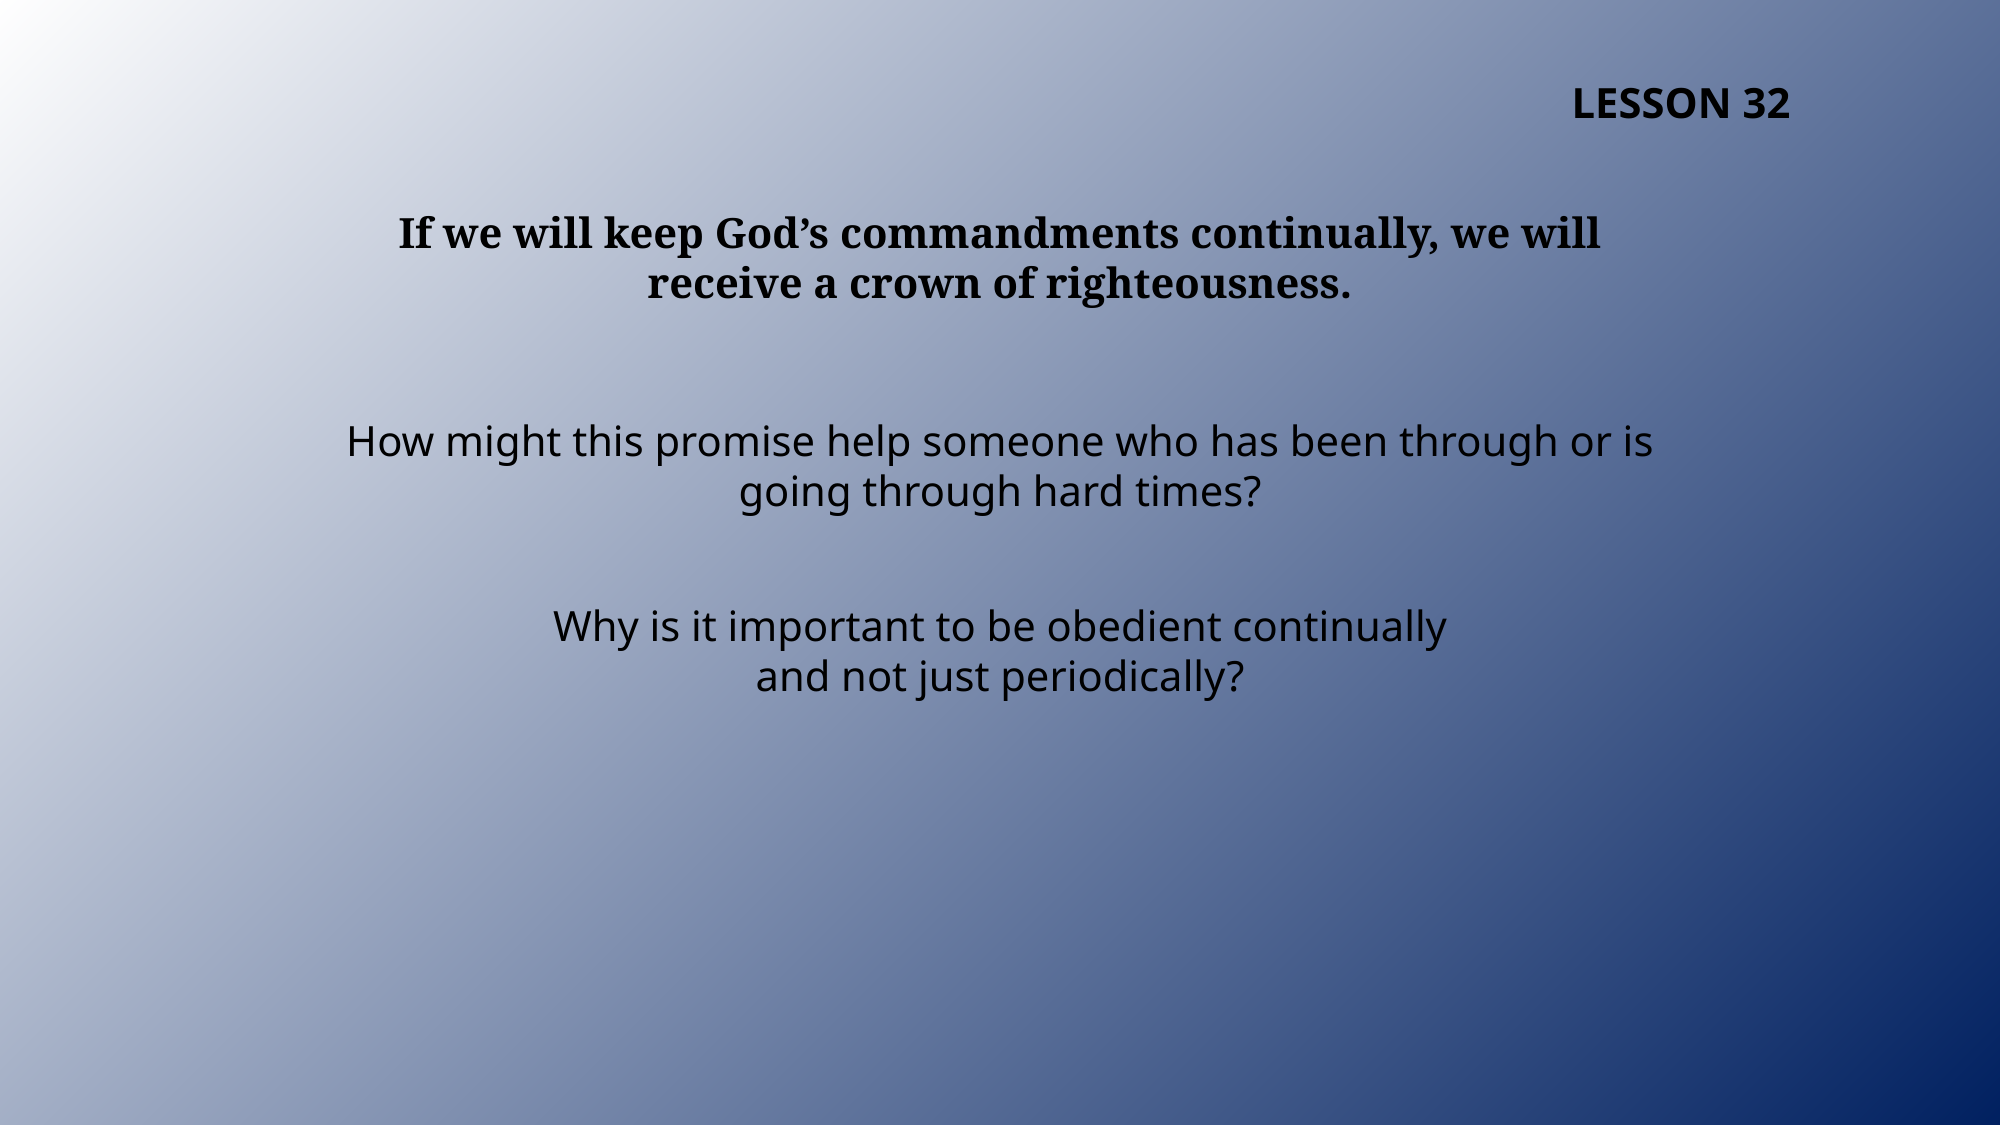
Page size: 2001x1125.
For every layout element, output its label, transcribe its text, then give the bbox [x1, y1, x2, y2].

text_box LESSON 32 [1556, 68, 1814, 147]
text_box If we will keep God’s commandments continually, we will receive a crown of righteousness. [355, 199, 1645, 315]
text_box How might this promise help someone who has been through or is going through hard times? [320, 407, 1680, 523]
text_box Why is it important to be obedient continually and not just periodically? [500, 591, 1500, 707]
